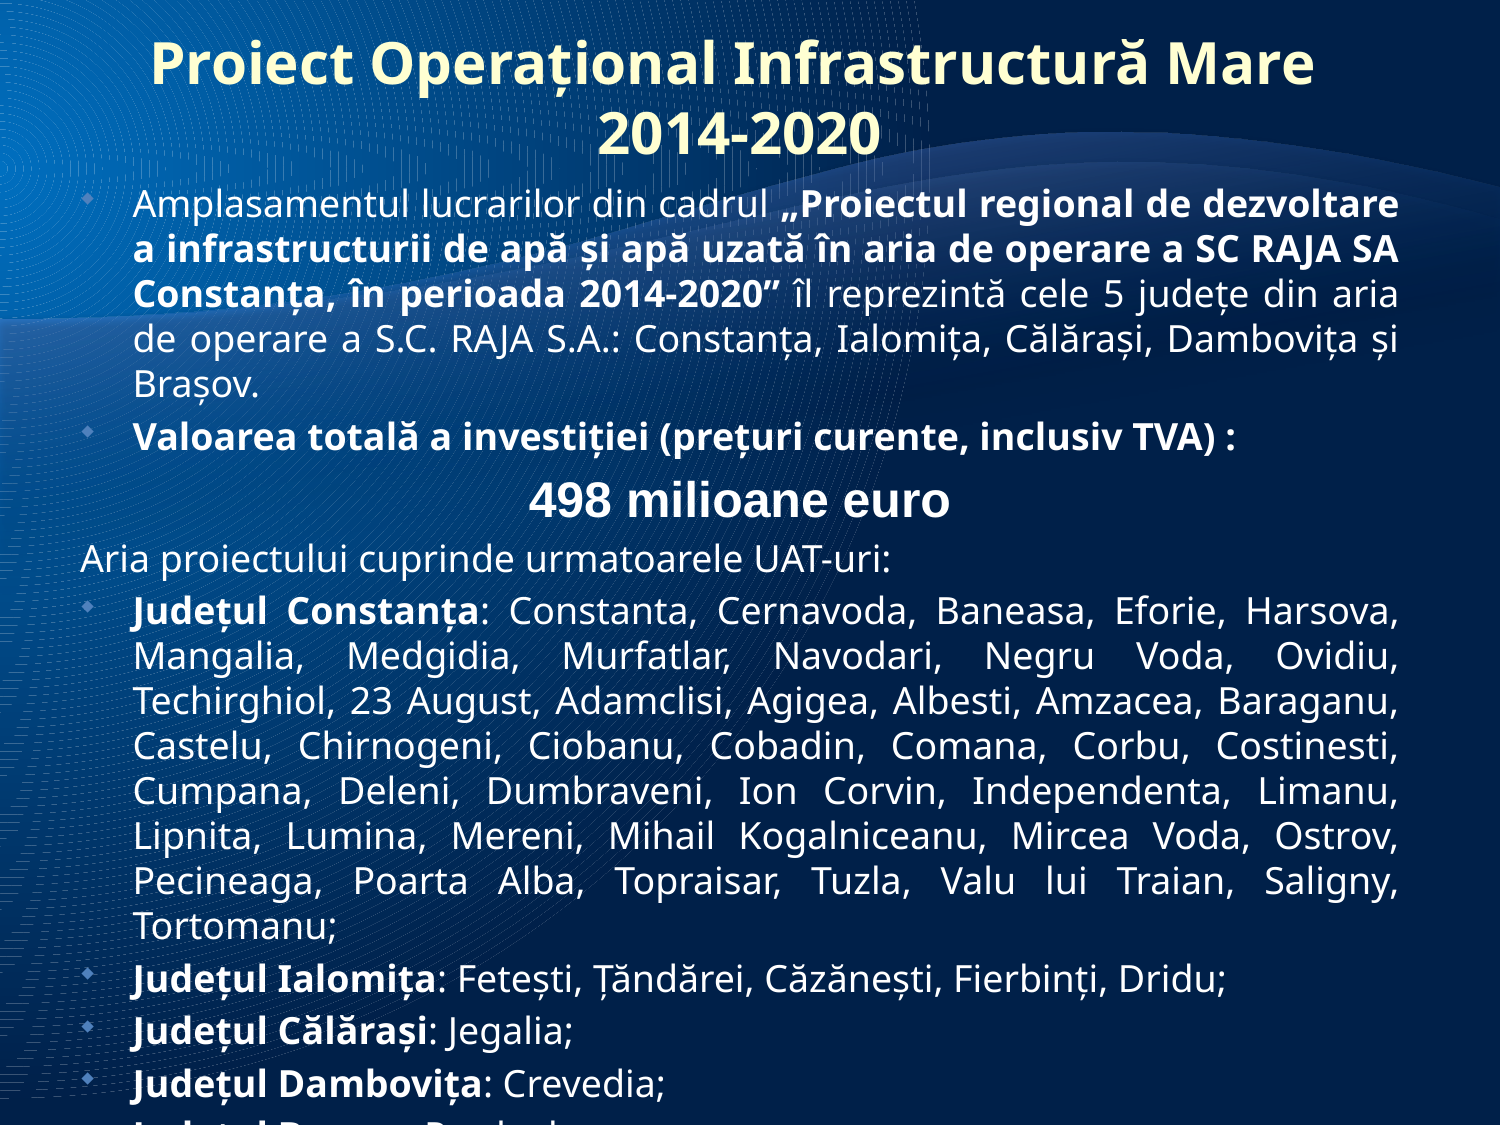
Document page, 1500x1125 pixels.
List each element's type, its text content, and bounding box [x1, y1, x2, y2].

title Proiect Operaţional Infrastructură Mare 2014-2020 [65, 4, 1416, 168]
list Amplasamentul lucrarilor din cadrul „Proiectul regional de dezvoltare a infrastructurii de apă și apă uzată în aria de operare a SC RAJA SA Constanța, în perioada 2014-2020” îl reprezintă cele 5 județe din aria de operare a S.C. RAJA S.A.: Constanța, Ialomița, Călărași, Dambovița și Brașov. Valoarea totală a investiției (prețuri curente, inclusiv TVA) : 498 milioane euro Aria proiectului cuprinde urmatoarele UAT-uri: Județul Constanța: Constanta, Cernavoda, Baneasa, Eforie, Harsova, Mangalia, Medgidia, Murfatlar, Navodari, Negru Voda, Ovidiu, Techirghiol, 23 August, Adamclisi, Agigea, Albesti, Amzacea, Baraganu, Castelu, Chirnogeni, Ciobanu, Cobadin, Comana, Corbu, Costinesti, Cumpana, Deleni, Dumbraveni, Ion Corvin, Independenta, Limanu, Lipnita, Lumina, Mereni, Mihail Kogalniceanu, Mircea Voda, Ostrov, Pecineaga, Poarta Alba, Topraisar, Tuzla, Valu lui Traian, Saligny, Tortomanu; Județul Ialomița: Fetești, Țăndărei, Căzănești, Fierbinți, Dridu; Județul Călărași: Jegalia; Județul Dambovița: Crevedia; Județul Brașov: Predeal. [65, 172, 1416, 1073]
